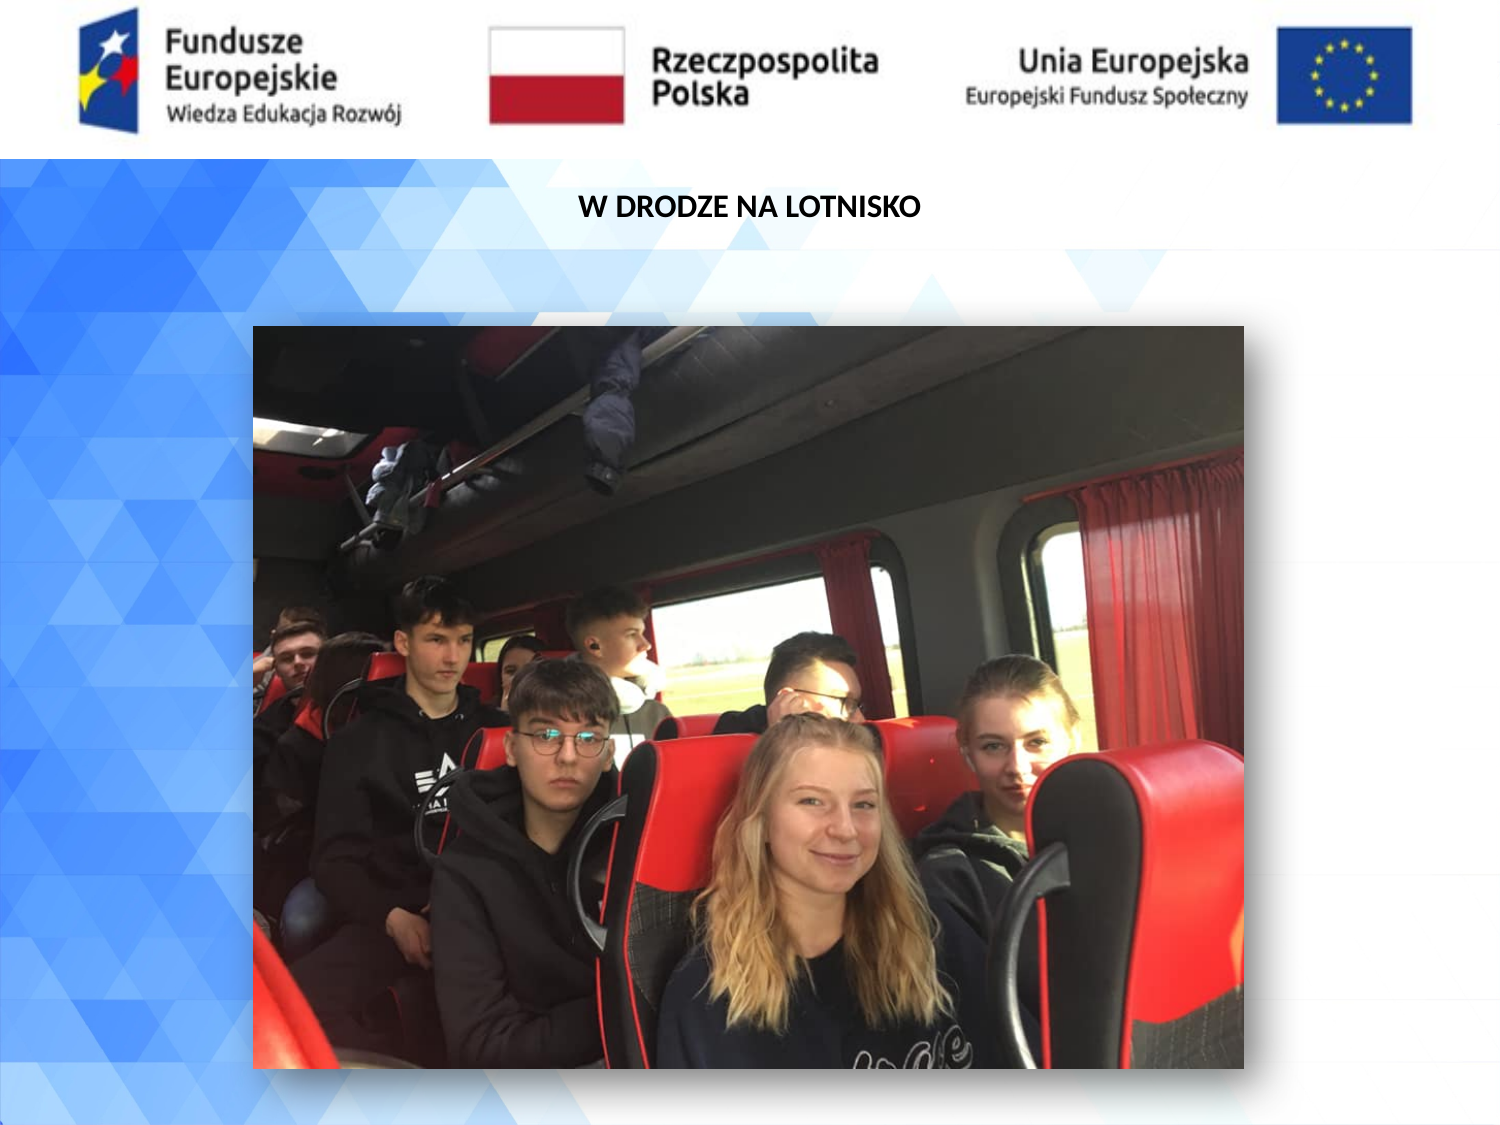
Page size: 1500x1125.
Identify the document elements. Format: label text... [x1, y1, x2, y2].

title W DRODZE NA LOTNISKO [75, 167, 1425, 233]
picture [0, 0, 1500, 1125]
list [253, 325, 1245, 1069]
